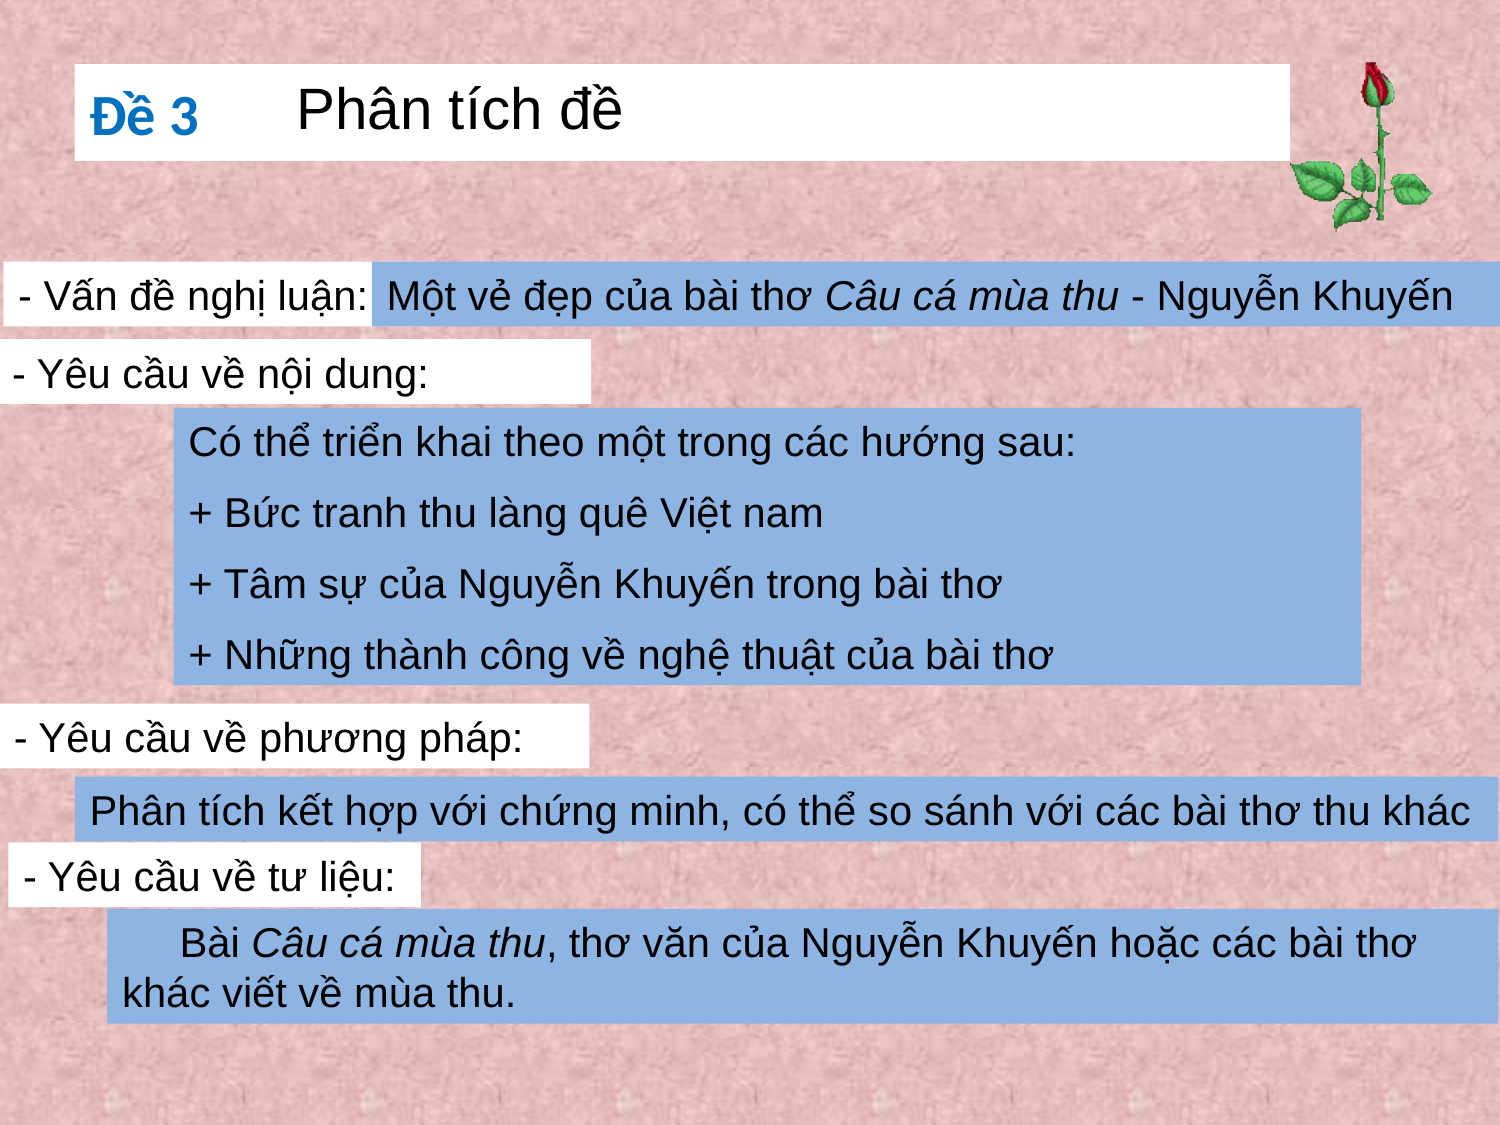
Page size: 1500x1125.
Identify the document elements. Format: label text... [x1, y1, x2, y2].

text_box - Yêu cầu về tư liệu: [8, 842, 421, 908]
text_box - Vấn đề nghị luận: [3, 261, 371, 327]
text_box - Yêu cầu về phương pháp: [0, 703, 590, 769]
text_box Phân tích kết hợp với chứng minh, có thể so sánh với các bài thơ thu khác [74, 776, 1498, 842]
text_box - Yêu cầu về nội dung: [0, 339, 592, 404]
text_box Một vẻ đẹp của bài thơ Câu cá mùa thu - Nguyễn Khuyến [371, 261, 1500, 327]
picture [0, 0, 1500, 1125]
text_box Bài Câu cá mùa thu, thơ văn của Nguyễn Khuyến hoặc các bài thơ khác viết về mùa thu. [107, 908, 1498, 1024]
text_box Có thể triển khai theo một trong các hướng sau: + Bức tranh thu làng quê Việt nam + Tâm sự của Nguyễn Khuyến trong bài thơ + Những thành công về nghệ thuật của bài thơ [173, 407, 1362, 686]
title Đề 3 [74, 64, 1284, 161]
text_box Phân tích đề [242, 64, 680, 149]
